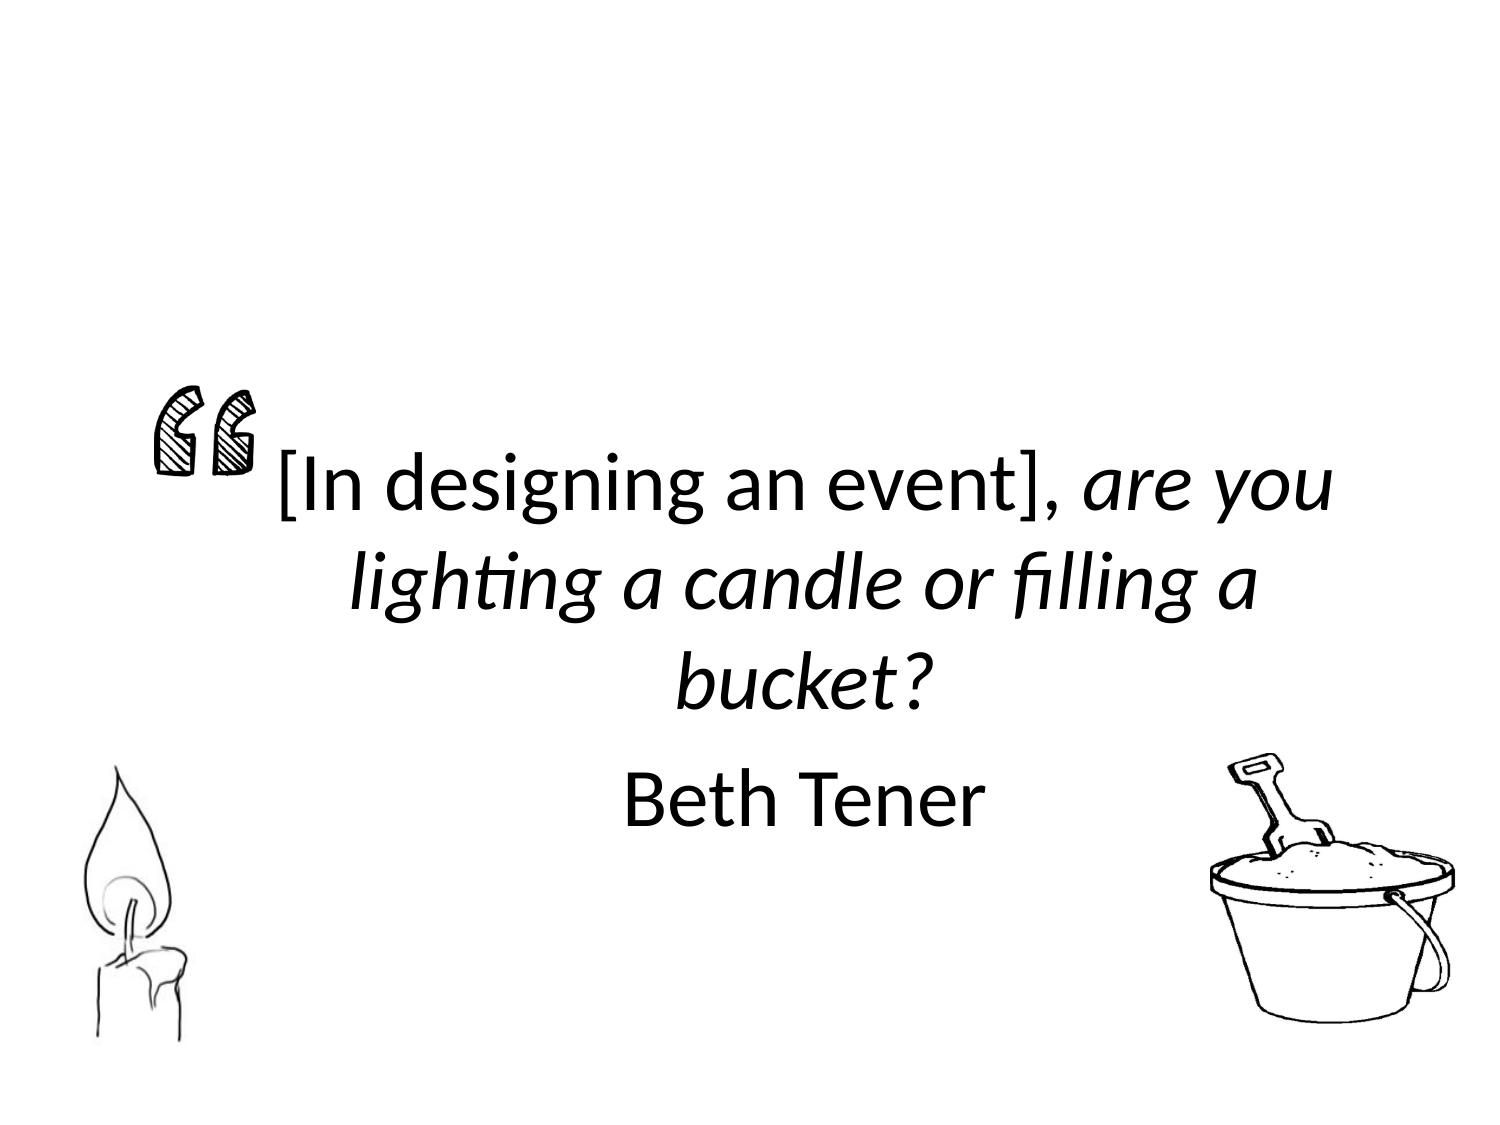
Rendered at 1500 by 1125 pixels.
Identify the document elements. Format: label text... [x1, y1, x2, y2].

picture [154, 381, 256, 477]
list [In designing an event], are you lighting a candle or filling a bucket? Beth Tener [238, 419, 1373, 1125]
picture [1210, 753, 1457, 1024]
picture [48, 747, 237, 1068]
